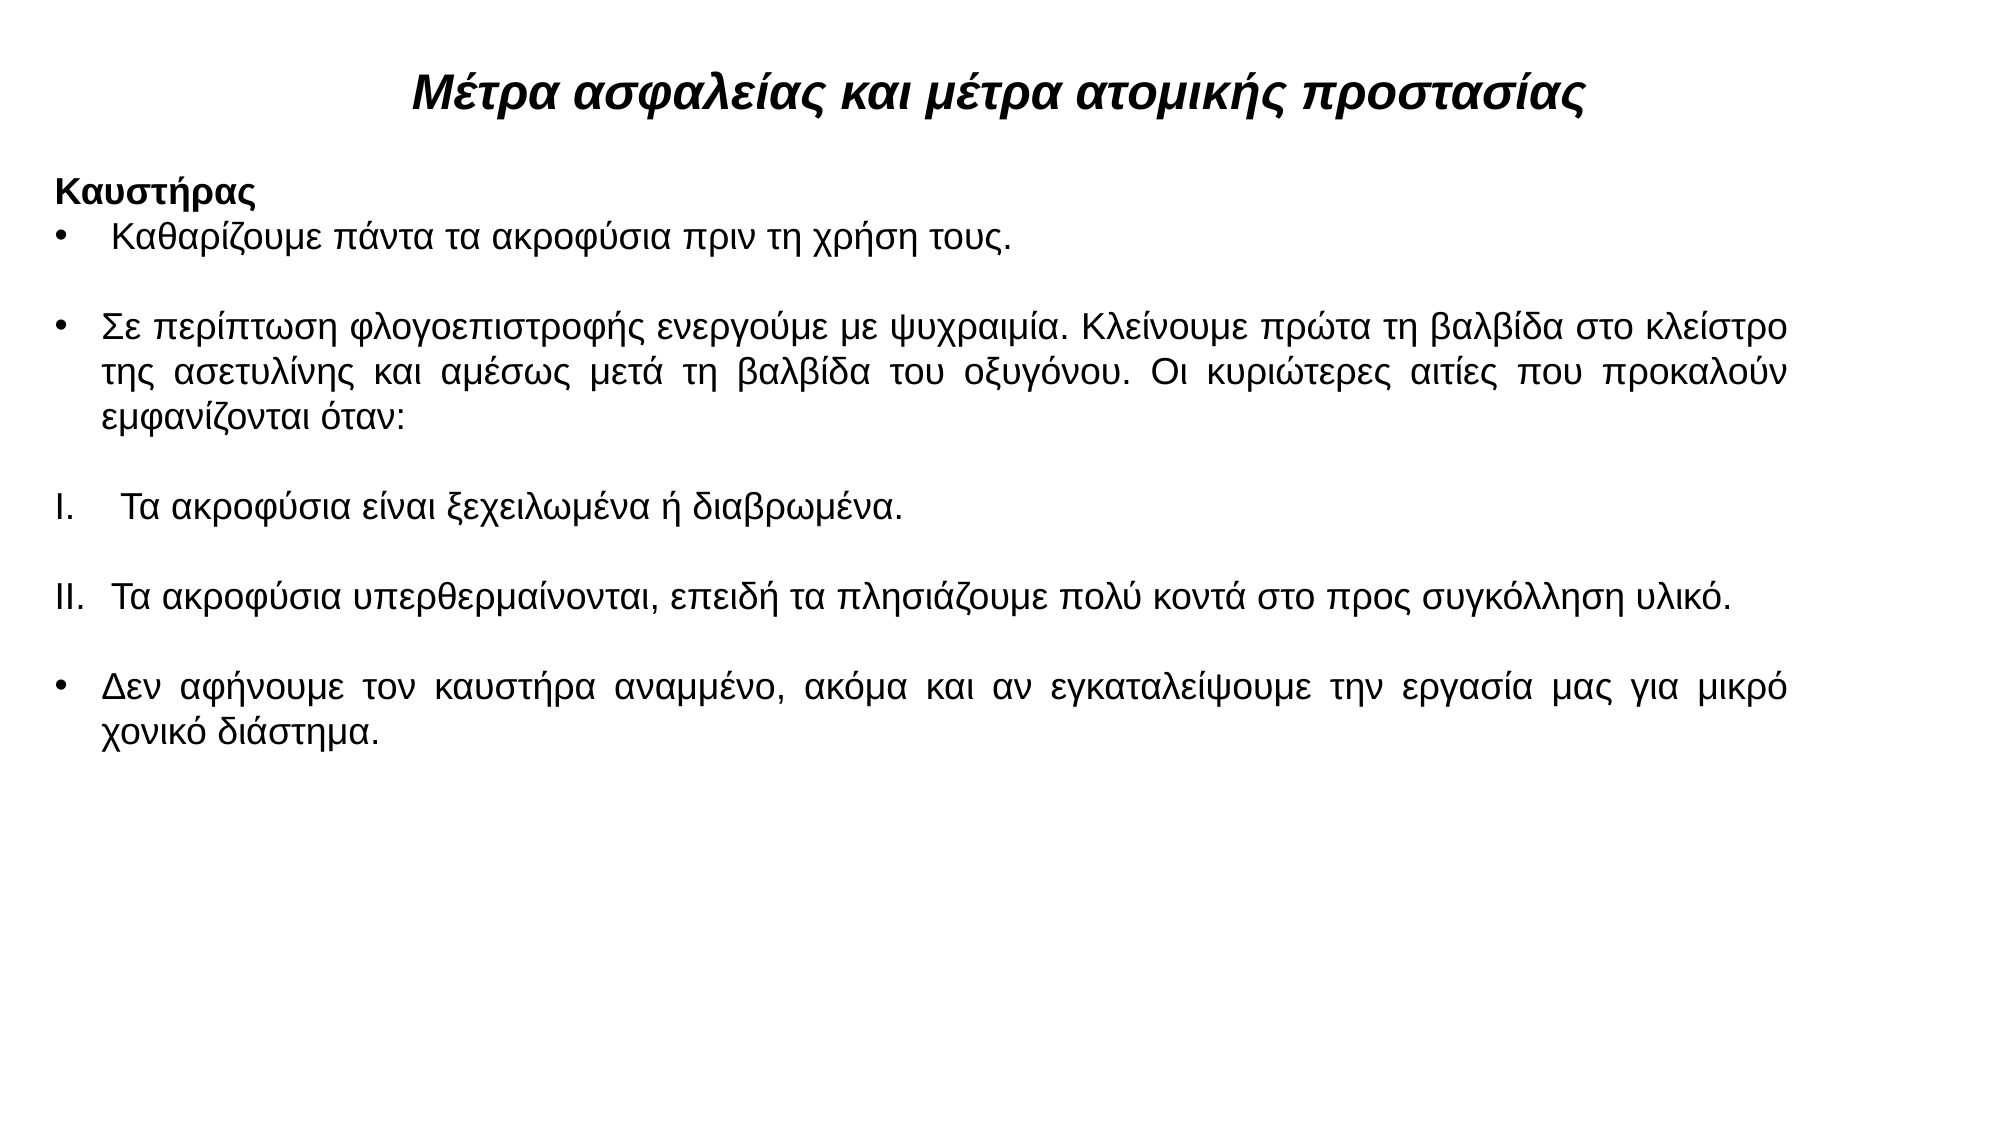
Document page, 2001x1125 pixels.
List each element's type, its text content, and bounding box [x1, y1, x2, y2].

text_box Καυστήρας Καθαρίζουμε πάντα τα ακροφύσια πριν τη χρήση τους. Σε περίπτωση φλογοεπιστροφής ενεργούμε με ψυχραιμία. Κλείνουμε πρώτα τη βαλβίδα στο κλείστρο της ασετυλίνης και αμέσως μετά τη βαλβίδα του οξυγόνου. Οι κυριώτερες αιτίες που προκαλούν εμφανίζονται όταν: Τα ακροφύσια είναι ξεχειλωμένα ή διαβρωμένα. Τα ακροφύσια υπερθερμαίνονται, επειδή τα πλησιάζουμε πολύ κοντά στο προς συγκόλληση υλικό. Δεν αφήνουμε τον καυστήρα αναμμένο, ακόμα και αν εγκαταλείψουμε την εργασία μας για μικρό χονικό διάστημα. [39, 159, 1804, 850]
title Μέτρα ασφαλείας και μέτρα ατομικής προστασίας [137, 59, 1863, 128]
